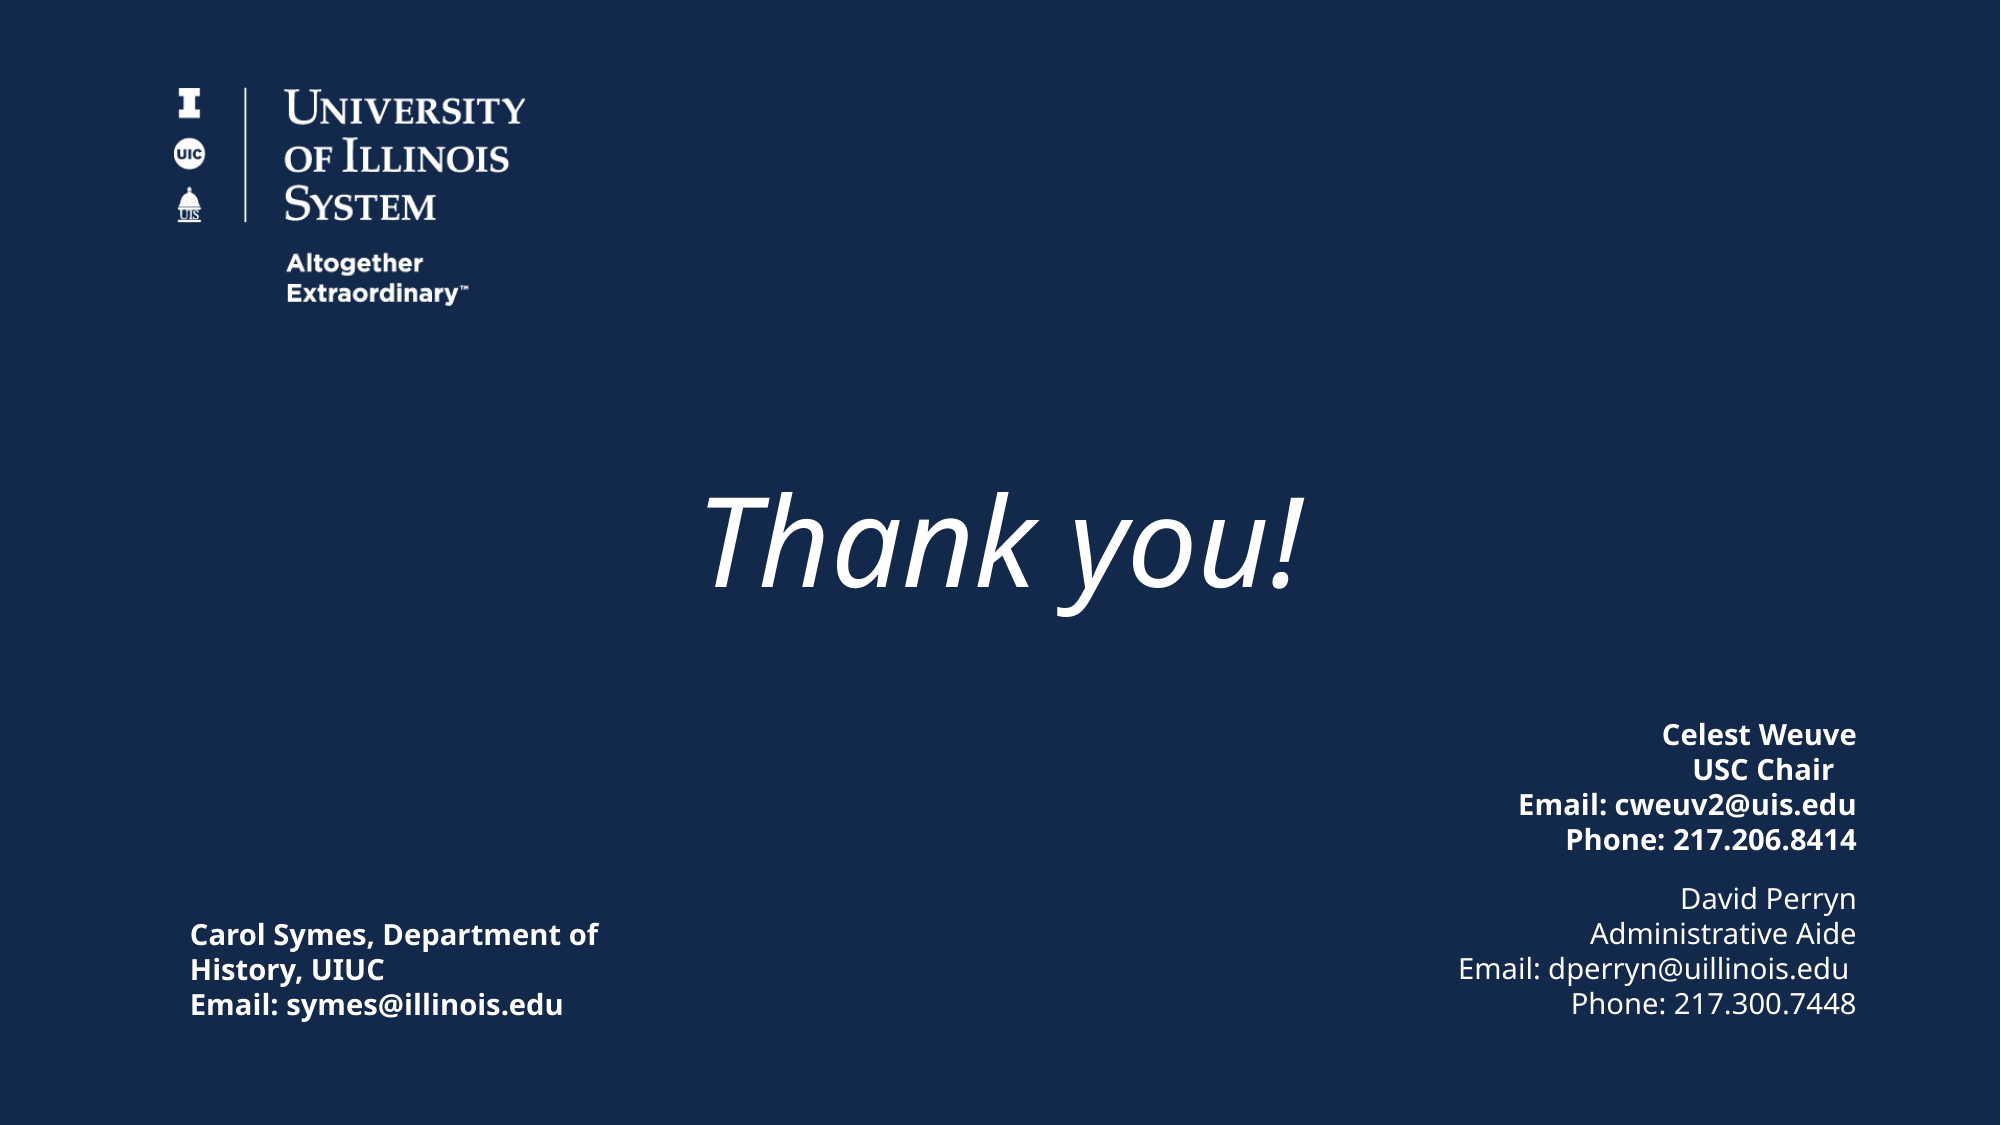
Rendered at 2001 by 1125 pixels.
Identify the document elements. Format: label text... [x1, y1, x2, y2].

picture [174, 87, 526, 306]
text_box David Perryn Administrative Aide Email: dperryn@uillinois.edu Phone: 217.300.7448 [1293, 873, 1872, 1063]
text_box Celest Weuve USC Chair Email: cweuv2@uis.edu Phone: 217.206.8414 [1390, 708, 1872, 864]
text_box Carol Symes, Department of History, UIUC Email: symes@illinois.edu [174, 908, 657, 1029]
title Thank you! [132, 454, 1868, 658]
